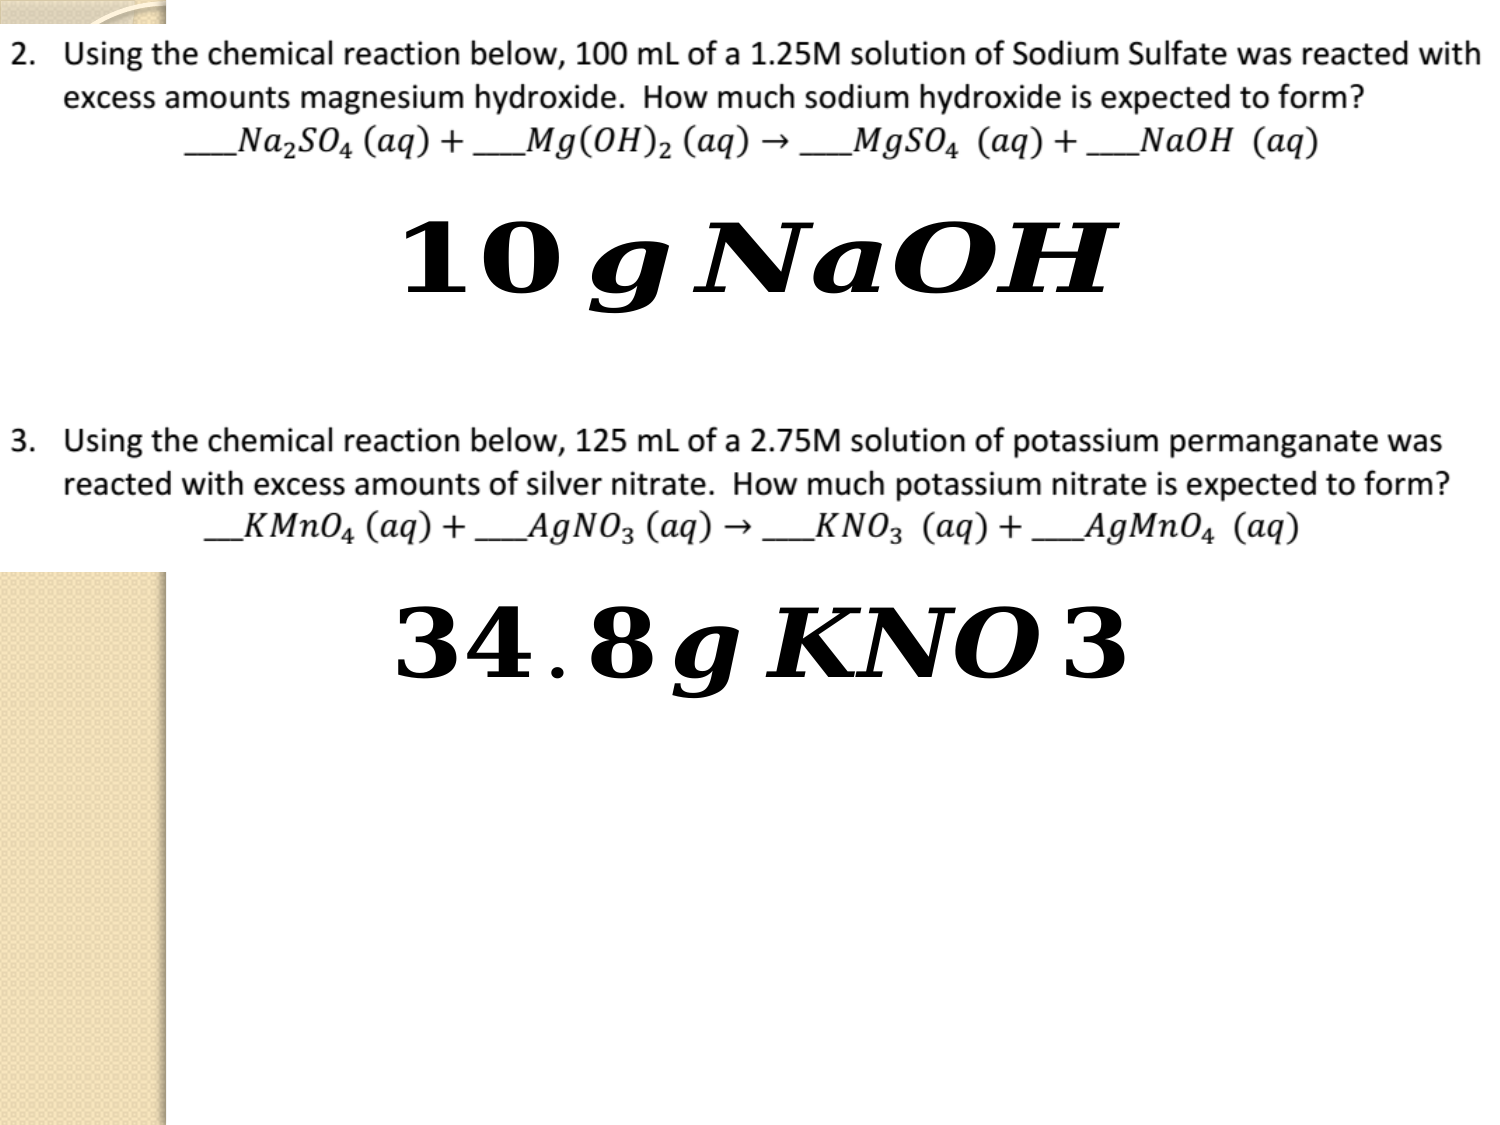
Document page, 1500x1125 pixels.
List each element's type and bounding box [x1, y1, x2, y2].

picture [0, 23, 1500, 573]
